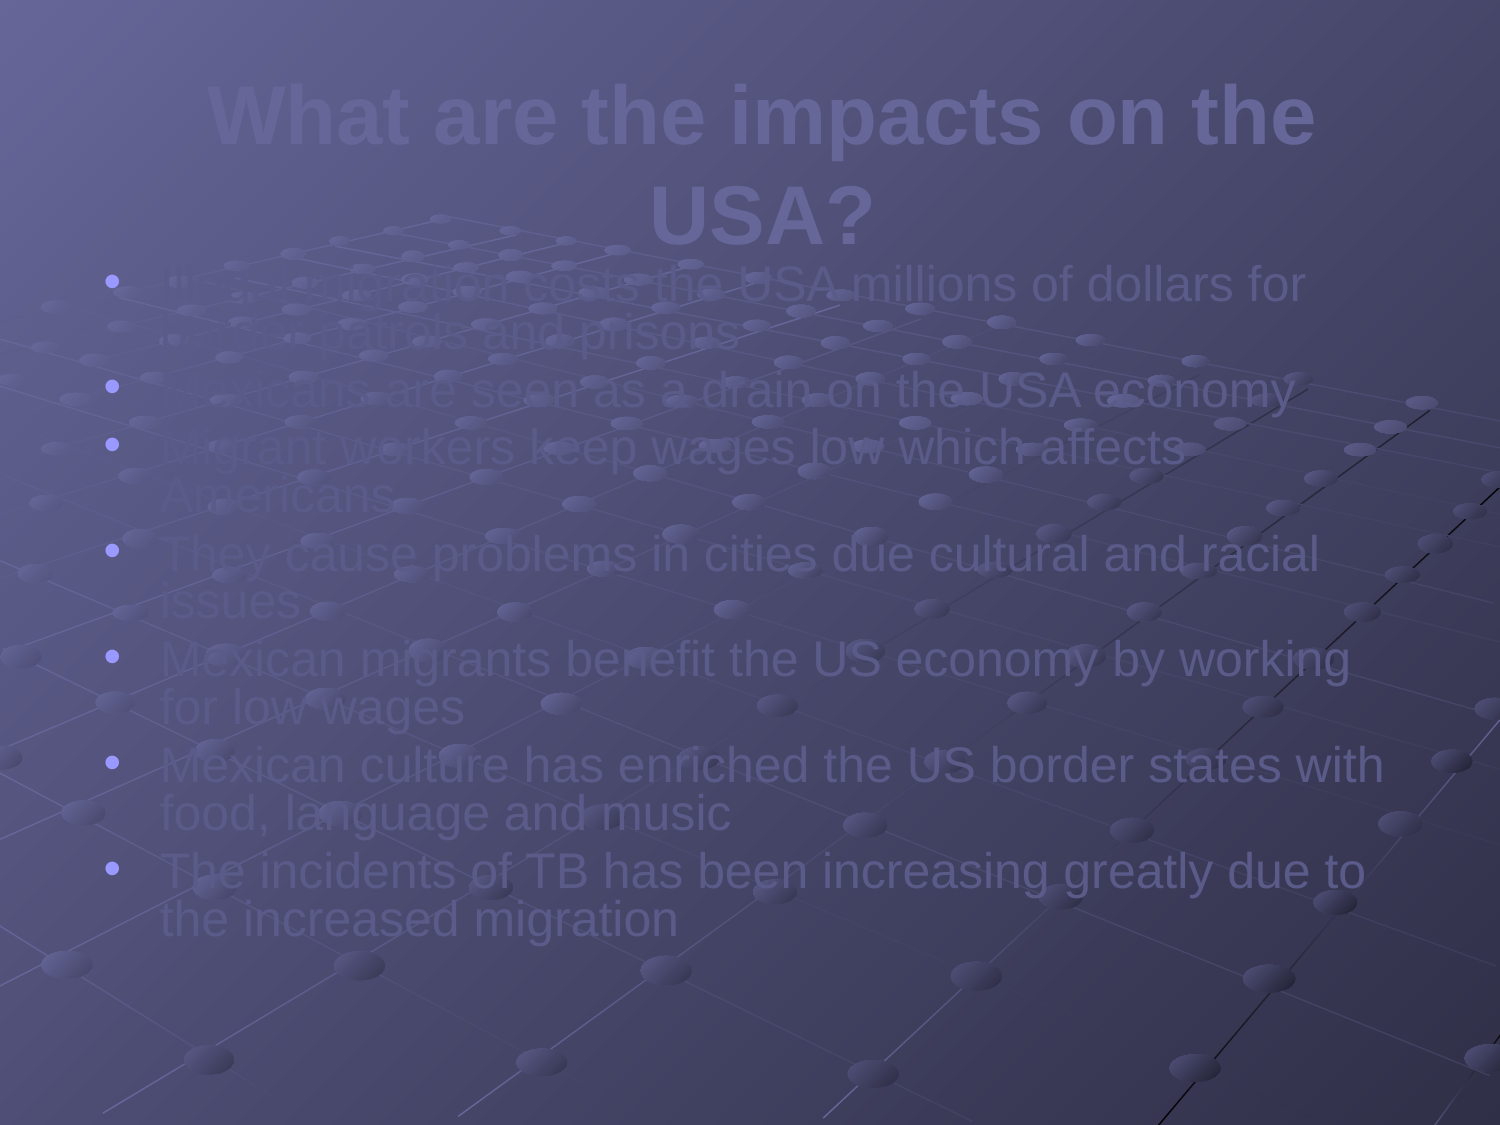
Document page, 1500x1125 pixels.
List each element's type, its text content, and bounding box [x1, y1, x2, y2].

text_box What are the impacts on the USA? [100, 90, 1425, 233]
text_box Illegal migration costs the USA millions of dollars for border patrols and prisons Mexicans are seen as a drain on the USA economy Migrant workers keep wages low which affects Americans They cause problems in cities due cultural and racial issues Mexican migrants benefit the US economy by working for low wages Mexican culture has enriched the US border states with food, language and music The incidents of TB has been increasing greatly due to the increased migration [88, 255, 1439, 1000]
